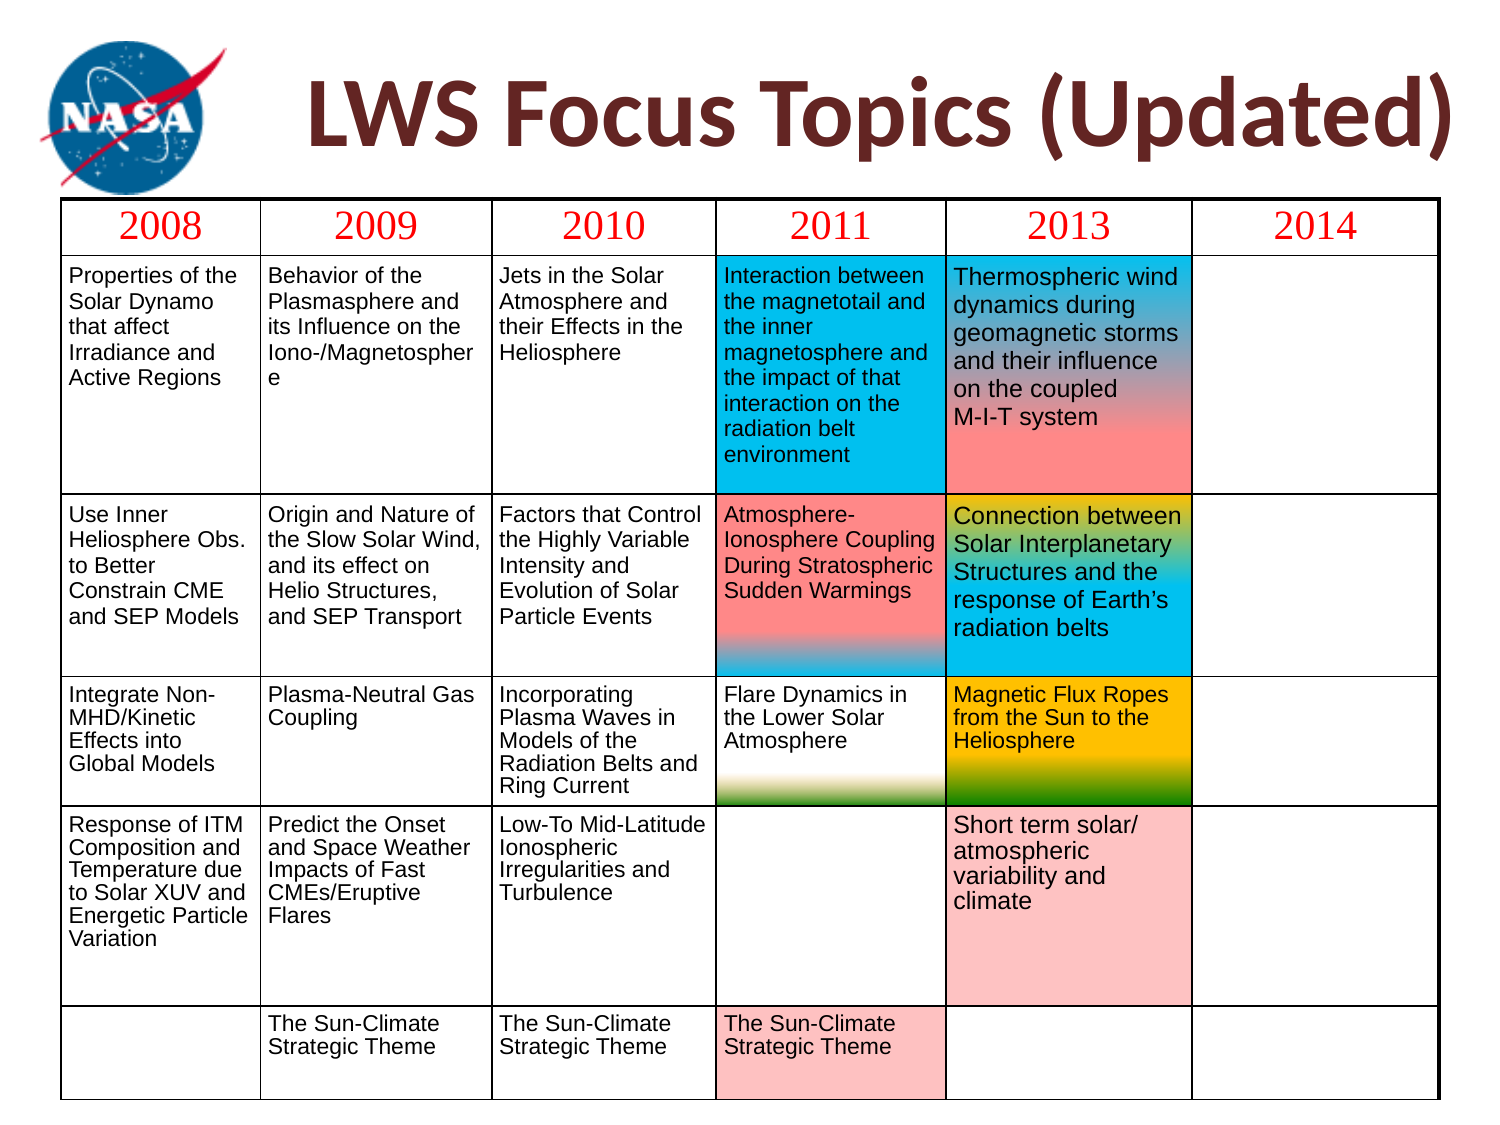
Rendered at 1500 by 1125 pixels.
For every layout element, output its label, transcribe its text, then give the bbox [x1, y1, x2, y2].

table_cell Short term solar/ atmospheric variability and climate [947, 807, 1191, 1005]
table_cell Origin and Nature of the Slow Solar Wind, and its effect on Helio Structures, and SEP Transport [261, 495, 491, 676]
picture [39, 40, 228, 195]
table_cell The Sun-Climate Strategic Theme [261, 1007, 491, 1099]
table_header 2009 [261, 201, 491, 255]
table_header 2011 [717, 201, 945, 255]
table_cell Predict the Onset and Space Weather Impacts of Fast CMEs/Eruptive Flares [261, 807, 491, 1005]
table_cell Magnetic Flux Ropes from the Sun to the Heliosphere [947, 677, 1191, 805]
table_cell [717, 807, 945, 1005]
table_cell The Sun-Climate Strategic Theme [493, 1007, 715, 1099]
table_cell Thermospheric wind dynamics during geomagnetic storms and their influence on the coupled M-I-T system [947, 256, 1191, 493]
table_cell [1193, 256, 1437, 493]
table_cell Connection between Solar Interplanetary Structures and the response of Earth’s radiation belts [947, 495, 1191, 676]
table_cell [1193, 677, 1437, 805]
table_cell Incorporating Plasma Waves in Models of the Radiation Belts and Ring Current [493, 677, 715, 805]
table_cell Low-To Mid-Latitude Ionospheric Irregularities and Turbulence [493, 807, 715, 1005]
table_cell Properties of the Solar Dynamo that affect Irradiance and Active Regions [62, 256, 260, 493]
table_cell Jets in the Solar Atmosphere and their Effects in the Heliosphere [493, 256, 715, 493]
table_cell [947, 1007, 1191, 1099]
table_cell [1193, 807, 1437, 1005]
table_cell Response of ITM Composition and Temperature due to Solar XUV and Energetic Particle Variation [62, 807, 260, 1005]
table_cell Interaction between the magnetotail and the inner magnetosphere and the impact of that interaction on the radiation belt environment [717, 256, 945, 493]
table_cell Flare Dynamics in the Lower Solar Atmosphere [717, 677, 945, 805]
table_cell Use Inner Heliosphere Obs. to Better Constrain CME and SEP Models [62, 495, 260, 676]
table_cell [62, 1007, 260, 1099]
table_cell [1193, 495, 1437, 676]
table_cell [1193, 1007, 1437, 1099]
table_header 2010 [493, 201, 715, 255]
table_cell Atmosphere-Ionosphere Coupling During Stratospheric Sudden Warmings [717, 495, 945, 676]
table_cell Behavior of the Plasmasphere and its Influence on the Iono-/Magnetosphere [261, 256, 491, 493]
table_header 2013 [947, 201, 1191, 255]
text_box LWS Focus Topics (Updated) [291, 39, 1473, 174]
table_header 2014 [1193, 201, 1437, 255]
table_cell Plasma-Neutral Gas Coupling [261, 677, 491, 805]
table_cell The Sun-Climate Strategic Theme [717, 1007, 945, 1099]
table_cell Integrate Non-MHD/Kinetic Effects into Global Models [62, 677, 260, 805]
table_header 2008 [62, 201, 260, 255]
table_cell Factors that Control the Highly Variable Intensity and Evolution of Solar Particle Events [493, 495, 715, 676]
